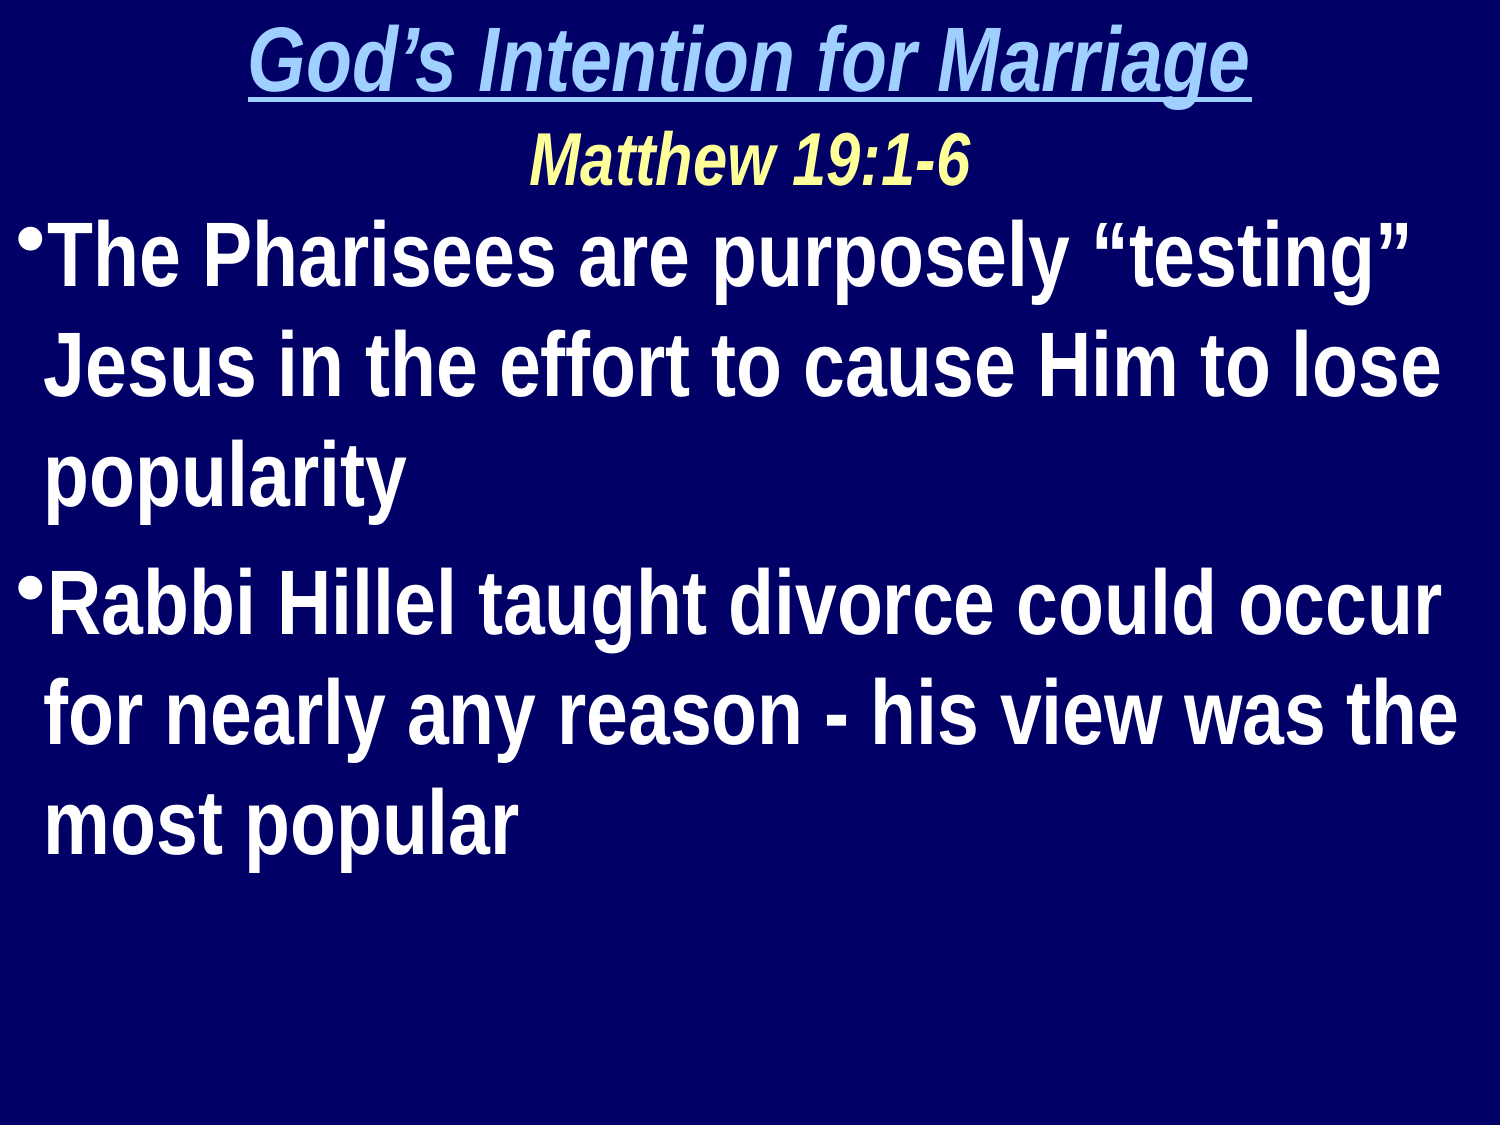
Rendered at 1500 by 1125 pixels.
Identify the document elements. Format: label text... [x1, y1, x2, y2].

list The Pharisees are purposely “testing” Jesus in the effort to cause Him to lose popularity Rabbi Hillel taught divorce could occur for nearly any reason - his view was the most popular [0, 187, 1500, 1125]
title God’s Intention for Marriage Matthew 19:1-6 [0, 0, 1500, 187]
